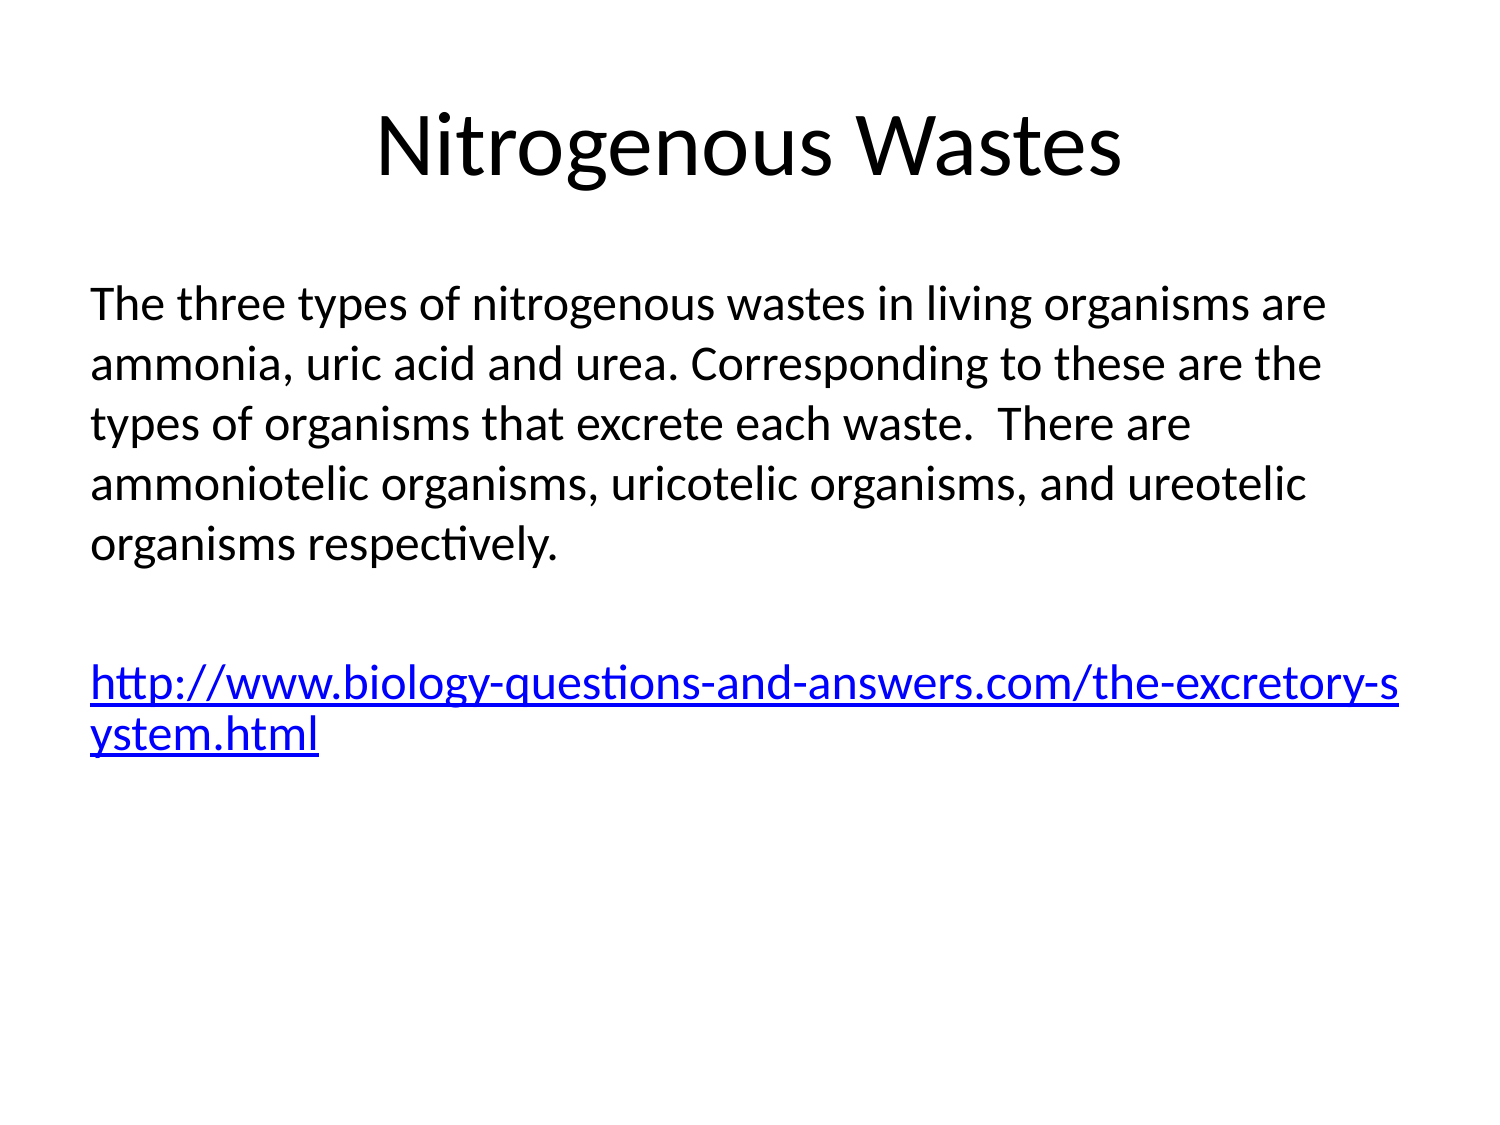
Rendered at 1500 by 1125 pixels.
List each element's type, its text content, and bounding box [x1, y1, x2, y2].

title Nitrogenous Wastes [75, 45, 1425, 233]
list The three types of nitrogenous wastes in living organisms are ammonia, uric acid and urea. Corresponding to these are the types of organisms that excrete each waste. There are ammoniotelic organisms, uricotelic organisms, and ureotelic organisms respectively. http://www.biology-questions-and-answers.com/the-excretory-system.html [75, 262, 1425, 1005]
